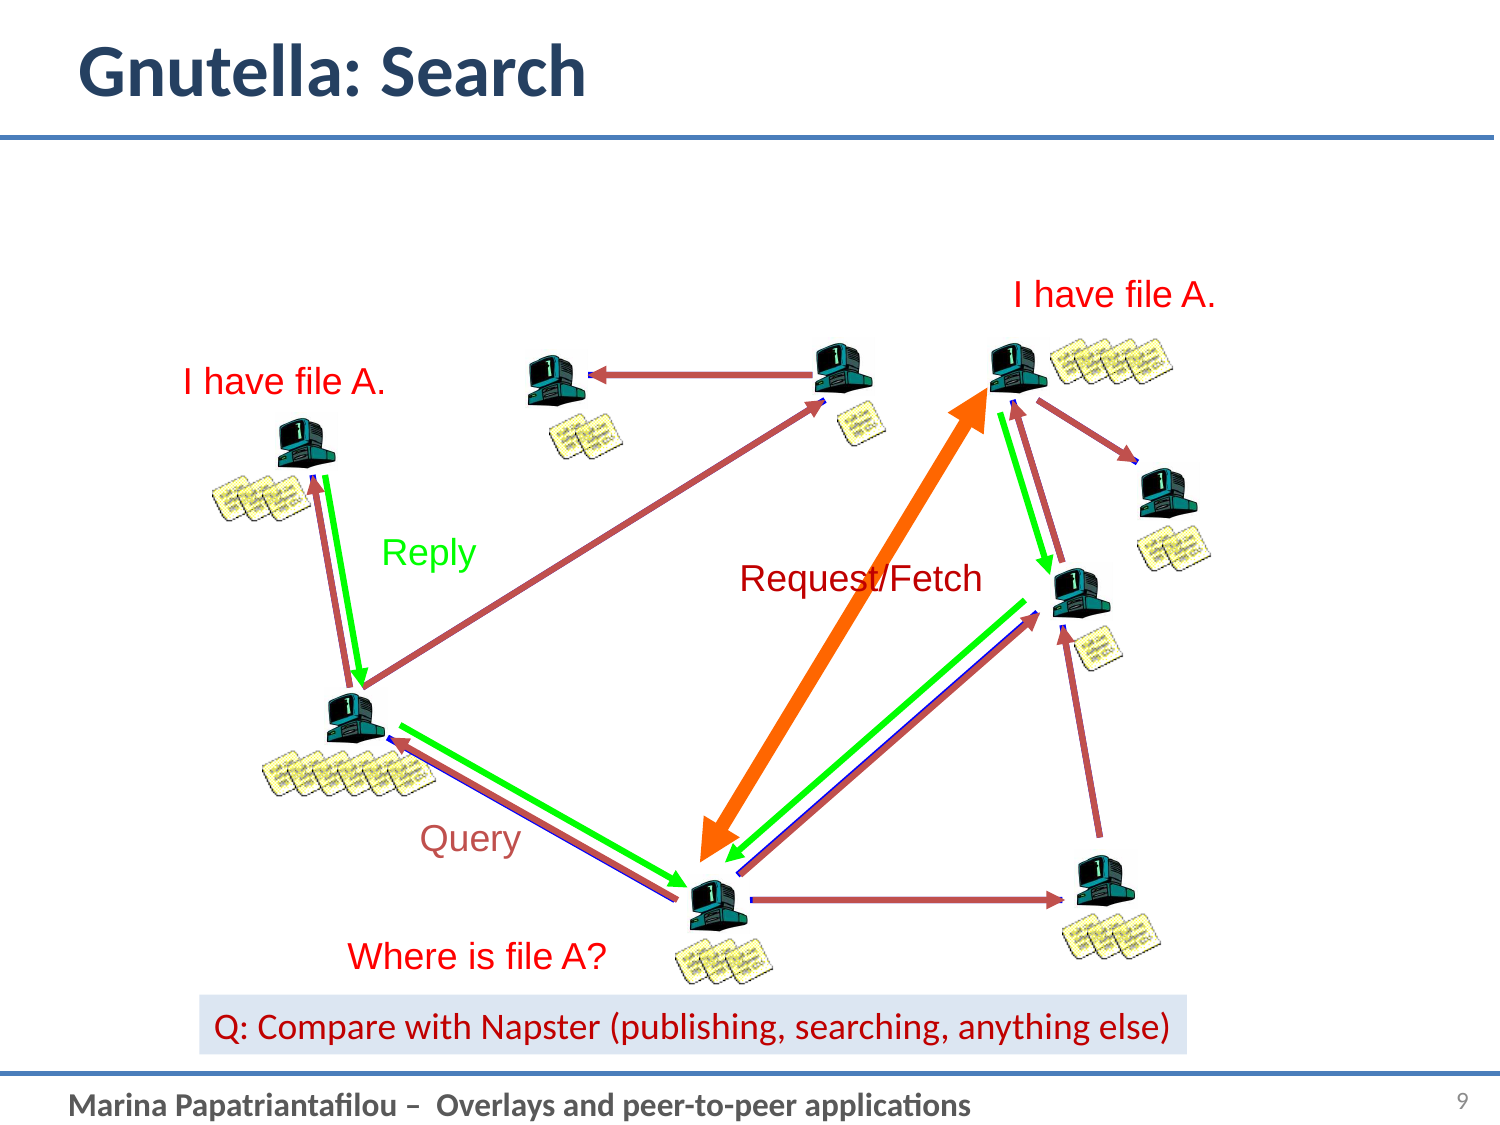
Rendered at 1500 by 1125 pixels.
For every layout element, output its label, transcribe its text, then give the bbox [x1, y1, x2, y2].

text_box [1054, 472, 1101, 838]
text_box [324, 412, 1051, 888]
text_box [387, 612, 1066, 901]
picture [1137, 524, 1213, 576]
picture [212, 474, 312, 526]
picture [674, 937, 776, 988]
picture [1074, 849, 1138, 909]
slide_number 9 [1364, 1069, 1484, 1125]
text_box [131, 262, 1268, 426]
text_box Q: Compare with Napster (publishing, searching, anything else) [199, 994, 1187, 1055]
picture [262, 749, 312, 801]
picture [1137, 462, 1201, 522]
picture [1101, 562, 1113, 621]
text_box Where is file A? [332, 924, 623, 985]
title Gnutella: Search [63, 18, 1412, 114]
picture [274, 426, 312, 471]
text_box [1062, 912, 1163, 963]
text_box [312, 435, 319, 838]
picture [1101, 624, 1126, 676]
picture [687, 901, 751, 934]
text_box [1054, 435, 1138, 463]
